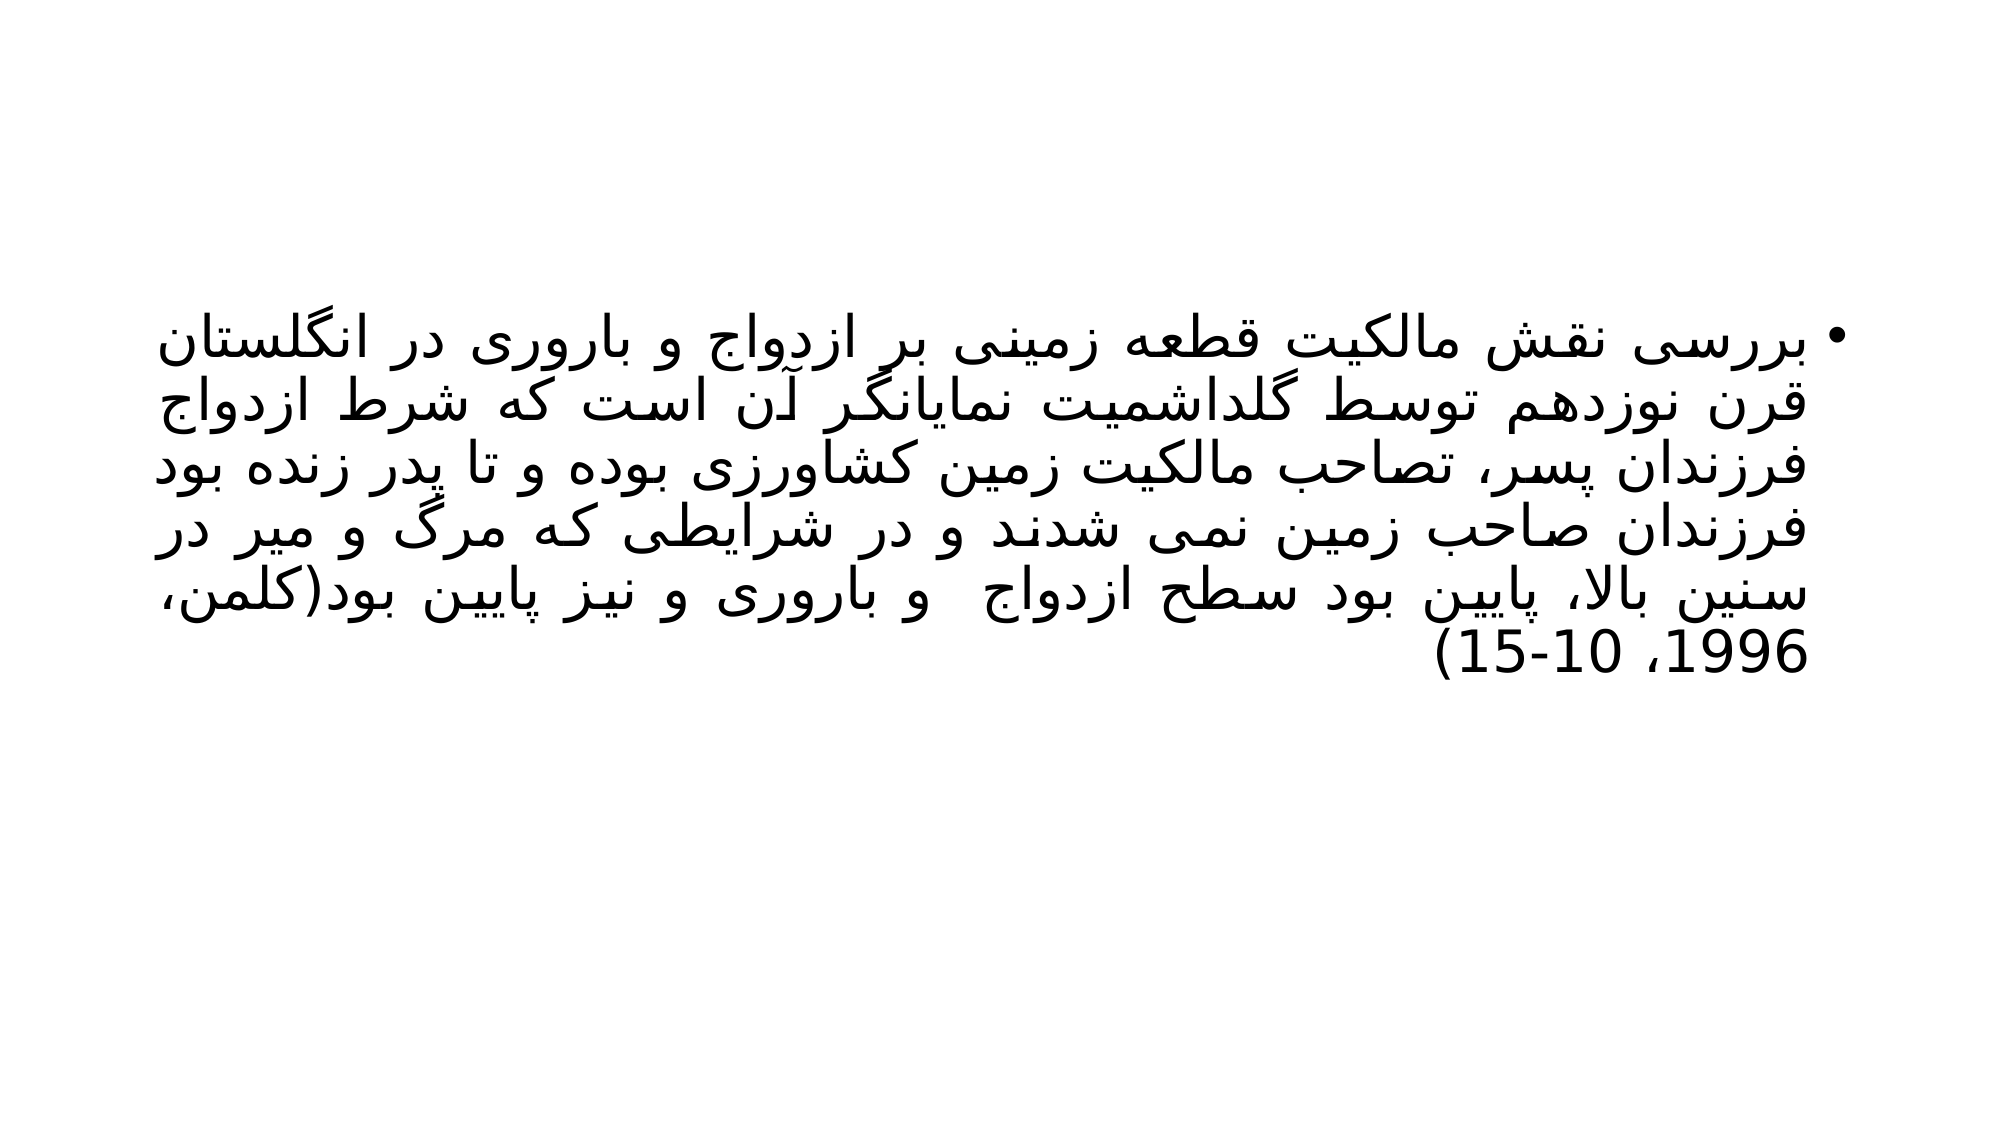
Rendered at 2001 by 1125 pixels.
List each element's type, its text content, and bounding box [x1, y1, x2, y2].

list بررسی نقش مالکیت قطعه زمینی بر ازدواج و باروری در انگلستان قرن نوزدهم توسط گلداشمیت نمایانگر آن است که شرط ازدواج فرزندان پسر، تصاحب مالکیت زمین کشاورزی بوده و تا پدر زنده بود فرزندان صاحب زمین نمی شدند و در شرایطی که مرگ و میر در سنین بالا، پایین بود سطح ازدواج و باروری و نیز پایین بود(کلمن، 1996، 10-15) [137, 299, 1863, 1014]
